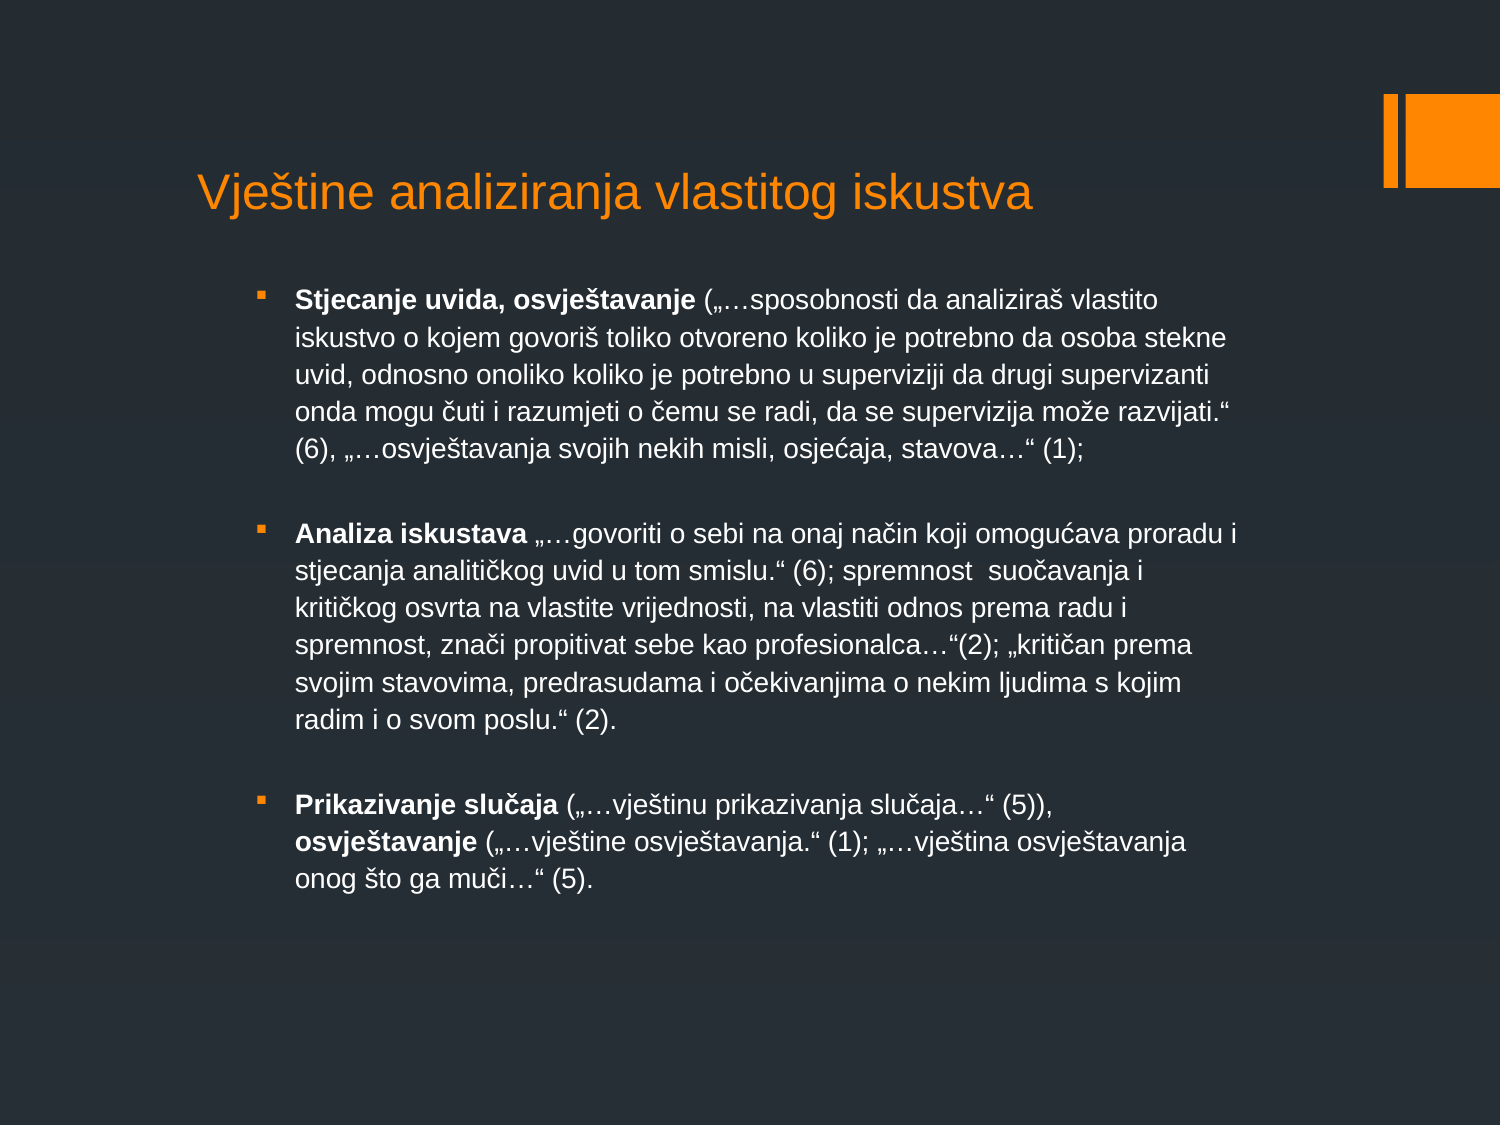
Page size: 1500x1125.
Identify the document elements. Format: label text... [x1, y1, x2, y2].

title Vještine analiziranja vlastitog iskustva [183, 101, 1326, 228]
list Stjecanje uvida, osvještavanje („…sposobnosti da analiziraš vlastito iskustvo o kojem govoriš toliko otvoreno koliko je potrebno da osoba stekne uvid, odnosno onoliko koliko je potrebno u superviziji da drugi supervizanti onda mogu čuti i razumjeti o čemu se radi, da se supervizija može razvijati.“ (6), „…osvještavanja svojih nekih misli, osjećaja, stavova…“ (1); Analiza iskustava „…govoriti o sebi na onaj način koji omogućava proradu i stjecanja analitičkog uvid u tom smislu.“ (6); spremnost suočavanja i kritičkog osvrta na vlastite vrijednosti, na vlastiti odnos prema radu i spremnost, znači propitivat sebe kao profesionalca…“(2); „kritičan prema svojim stavovima, predrasudama i očekivanjima o nekim ljudima s kojim radim i o svom poslu.“ (2). Prikazivanje slučaja („…vještinu prikazivanja slučaja…“ (5)), osvještavanje („…vještine osvještavanja.“ (1); „…vještina osvještavanja onog što ga muči…“ (5). [240, 231, 1257, 939]
